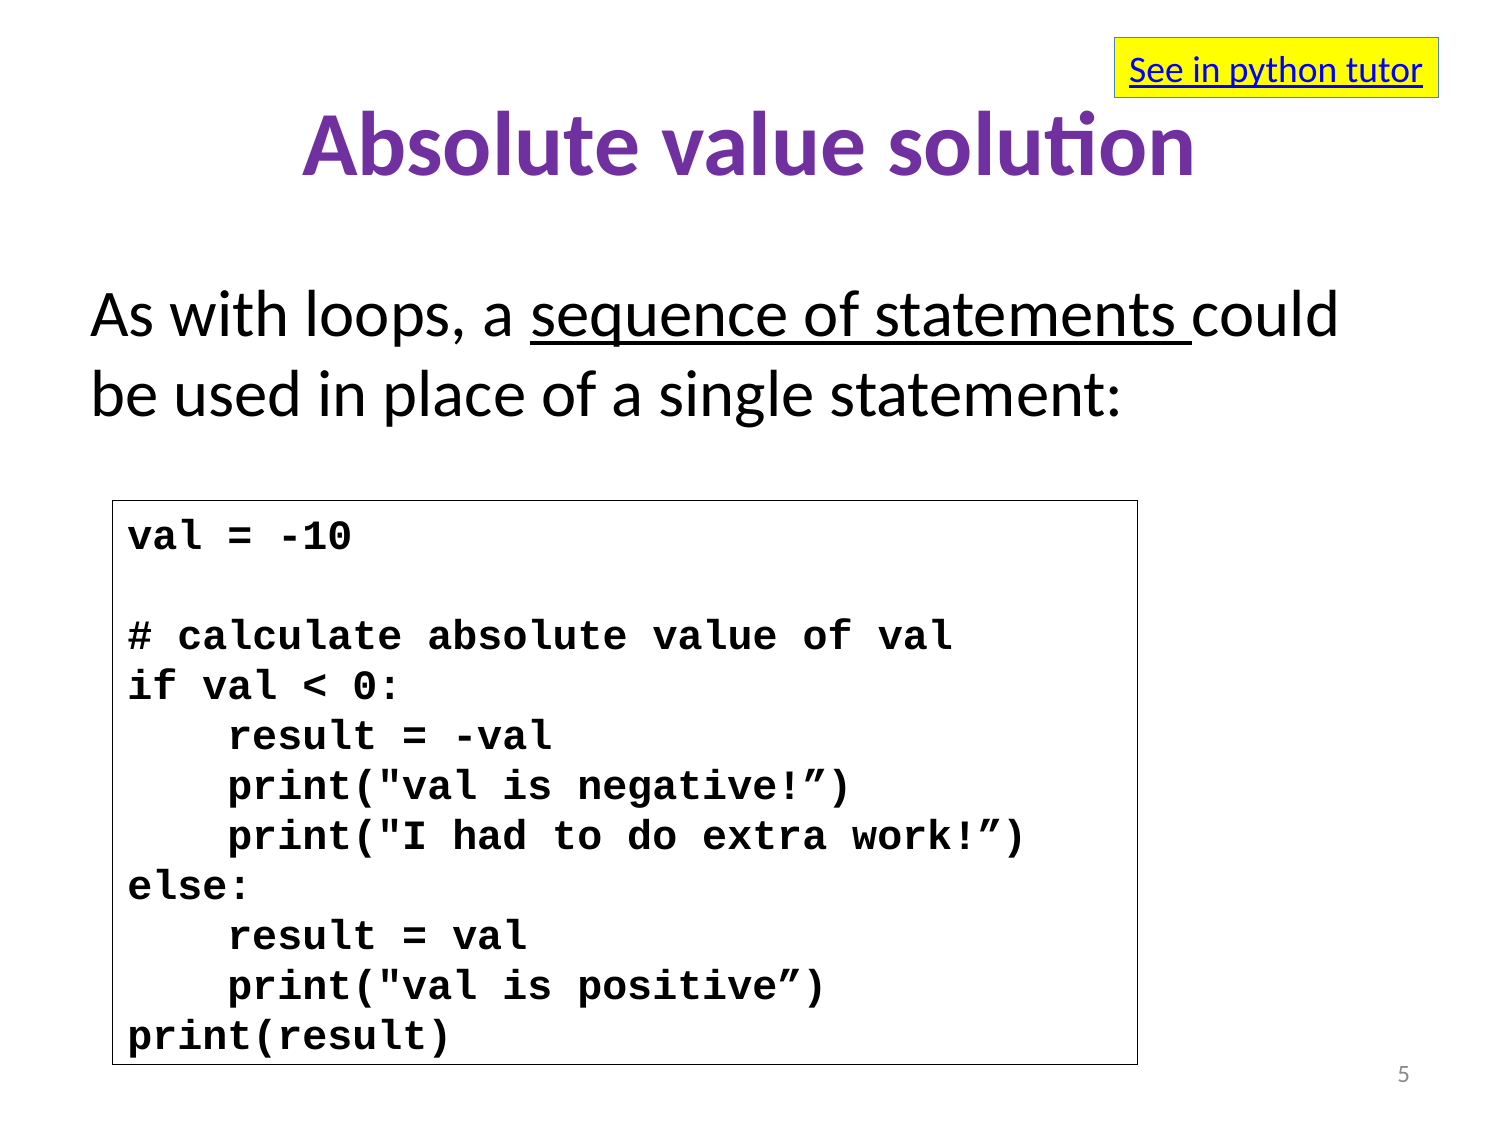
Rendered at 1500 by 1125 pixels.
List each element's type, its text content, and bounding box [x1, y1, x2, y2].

slide_number 5 [1074, 1042, 1425, 1103]
text_box See in python tutor [1114, 37, 1439, 98]
text_box val = -10 # calculate absolute value of val if val < 0: result = -val print("val is negative!”) print("I had to do extra work!”) else: result = val print("val is positive”) print(result) [112, 500, 1138, 1065]
title Absolute value solution [75, 45, 1425, 233]
list As with loops, a sequence of statements could be used in place of a single statement: [75, 262, 1425, 1005]
